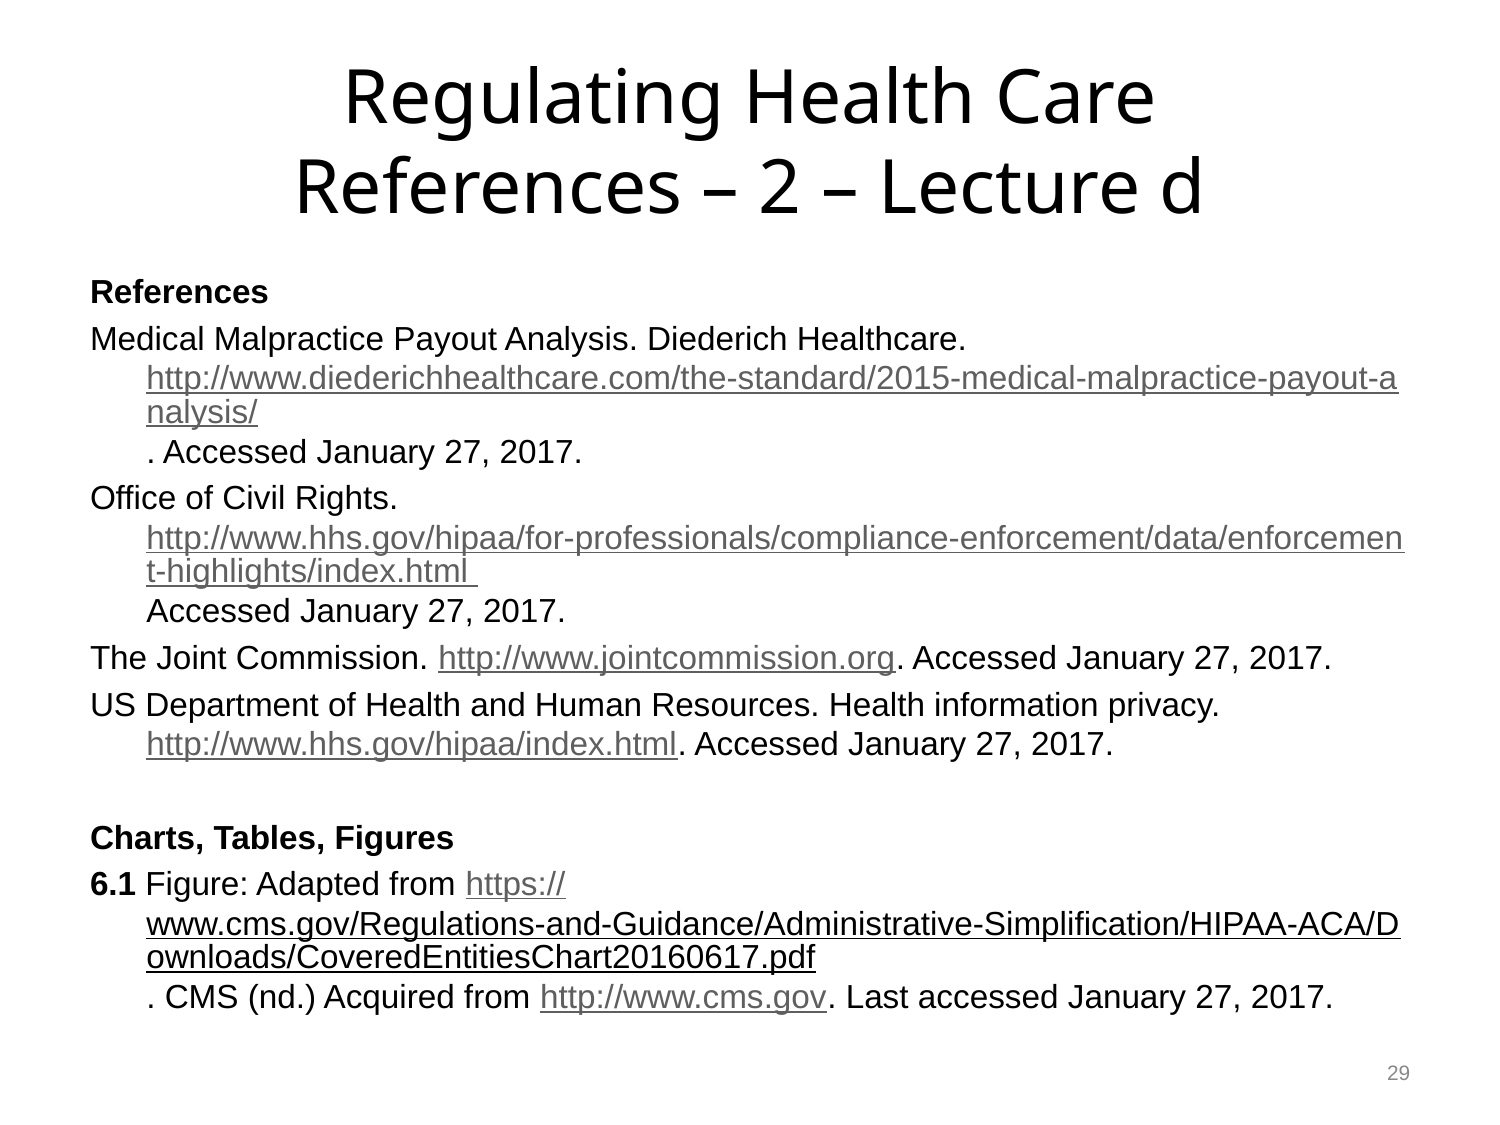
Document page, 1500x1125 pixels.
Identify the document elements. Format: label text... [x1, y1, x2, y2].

title Regulating Health Care References – 2 – Lecture d [75, 45, 1425, 233]
slide_number 29 [1341, 1027, 1425, 1118]
list References Medical Malpractice Payout Analysis. Diederich Healthcare. http://www.diederichhealthcare.com/the-standard/2015-medical-malpractice-payout-analysis/. Accessed January 27, 2017. Office of Civil Rights. http://www.hhs.gov/hipaa/for-professionals/compliance-enforcement/data/enforcement-highlights/index.html Accessed January 27, 2017. The Joint Commission. http://www.jointcommission.org. Accessed January 27, 2017. US Department of Health and Human Resources. Health information privacy. http://www.hhs.gov/hipaa/index.html. Accessed January 27, 2017. Charts, Tables, Figures 6.1 Figure: Adapted from https://www.cms.gov/Regulations-and-Guidance/Administrative-Simplification/HIPAA-ACA/Downloads/CoveredEntitiesChart20160617.pdf. CMS (nd.) Acquired from http://www.cms.gov. Last accessed January 27, 2017. [75, 262, 1425, 983]
